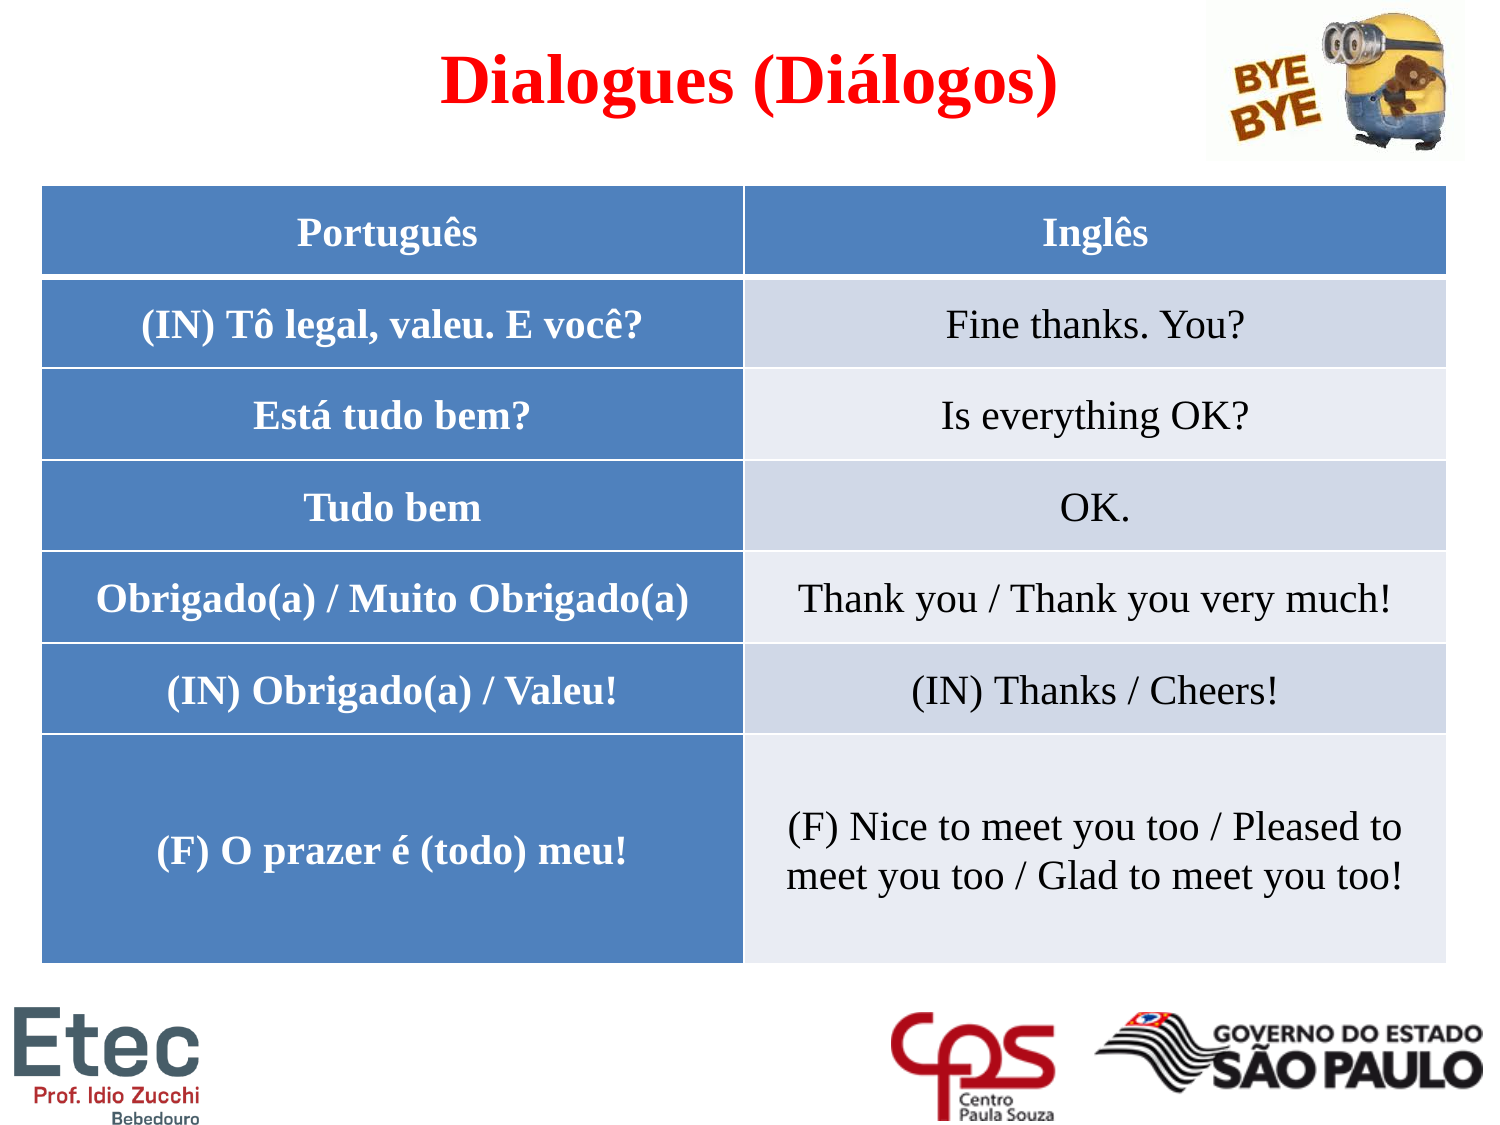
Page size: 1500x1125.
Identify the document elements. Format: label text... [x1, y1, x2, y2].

title Dialogues (Diálogos) [75, 25, 1201, 126]
table_cell Está tudo bem? [42, 369, 743, 459]
table_header Inglês [745, 186, 1446, 274]
table_header Português [42, 186, 743, 274]
table_cell Fine thanks. You? [745, 280, 1446, 367]
table_cell OK. [745, 461, 1446, 550]
table_cell (IN) Thanks / Cheers! [745, 644, 1446, 733]
table_cell Obrigado(a) / Muito Obrigado(a) [42, 552, 743, 642]
table_cell (F) O prazer é (todo) meu! [42, 735, 743, 963]
table_cell Thank you / Thank you very much! [745, 552, 1446, 642]
picture [1206, 0, 1465, 162]
table_cell Is everything OK? [745, 369, 1446, 459]
picture [891, 1012, 1483, 1121]
picture [14, 1007, 200, 1125]
table_cell (F) Nice to meet you too / Pleased to meet you too / Glad to meet you too! [745, 735, 1446, 963]
table_cell (IN) Obrigado(a) / Valeu! [42, 644, 743, 733]
table_cell Tudo bem [42, 461, 743, 550]
table_cell (IN) Tô legal, valeu. E você? [42, 280, 743, 367]
